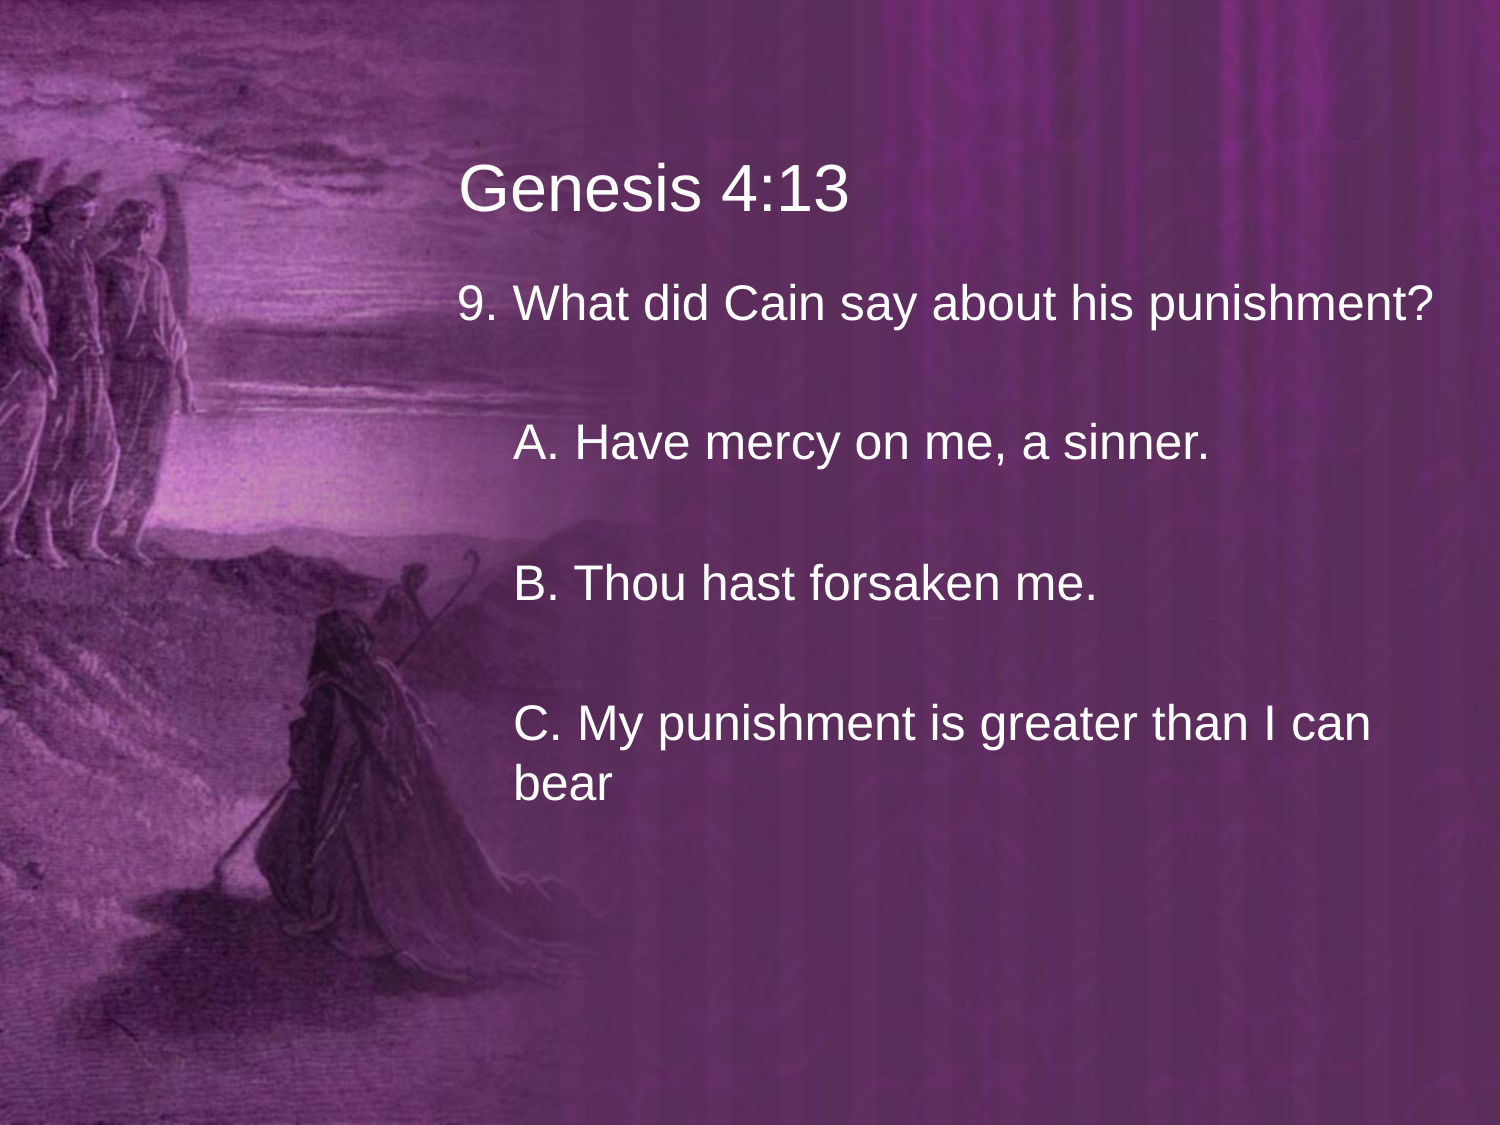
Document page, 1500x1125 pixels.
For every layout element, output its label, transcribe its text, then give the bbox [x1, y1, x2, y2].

picture [0, 0, 1500, 1125]
list 9. What did Cain say about his punishment? A. Have mercy on me, a sinner. B. Thou hast forsaken me. C. My punishment is greater than I can bear [441, 262, 1480, 1006]
title Genesis 4:13 [443, 44, 1480, 233]
